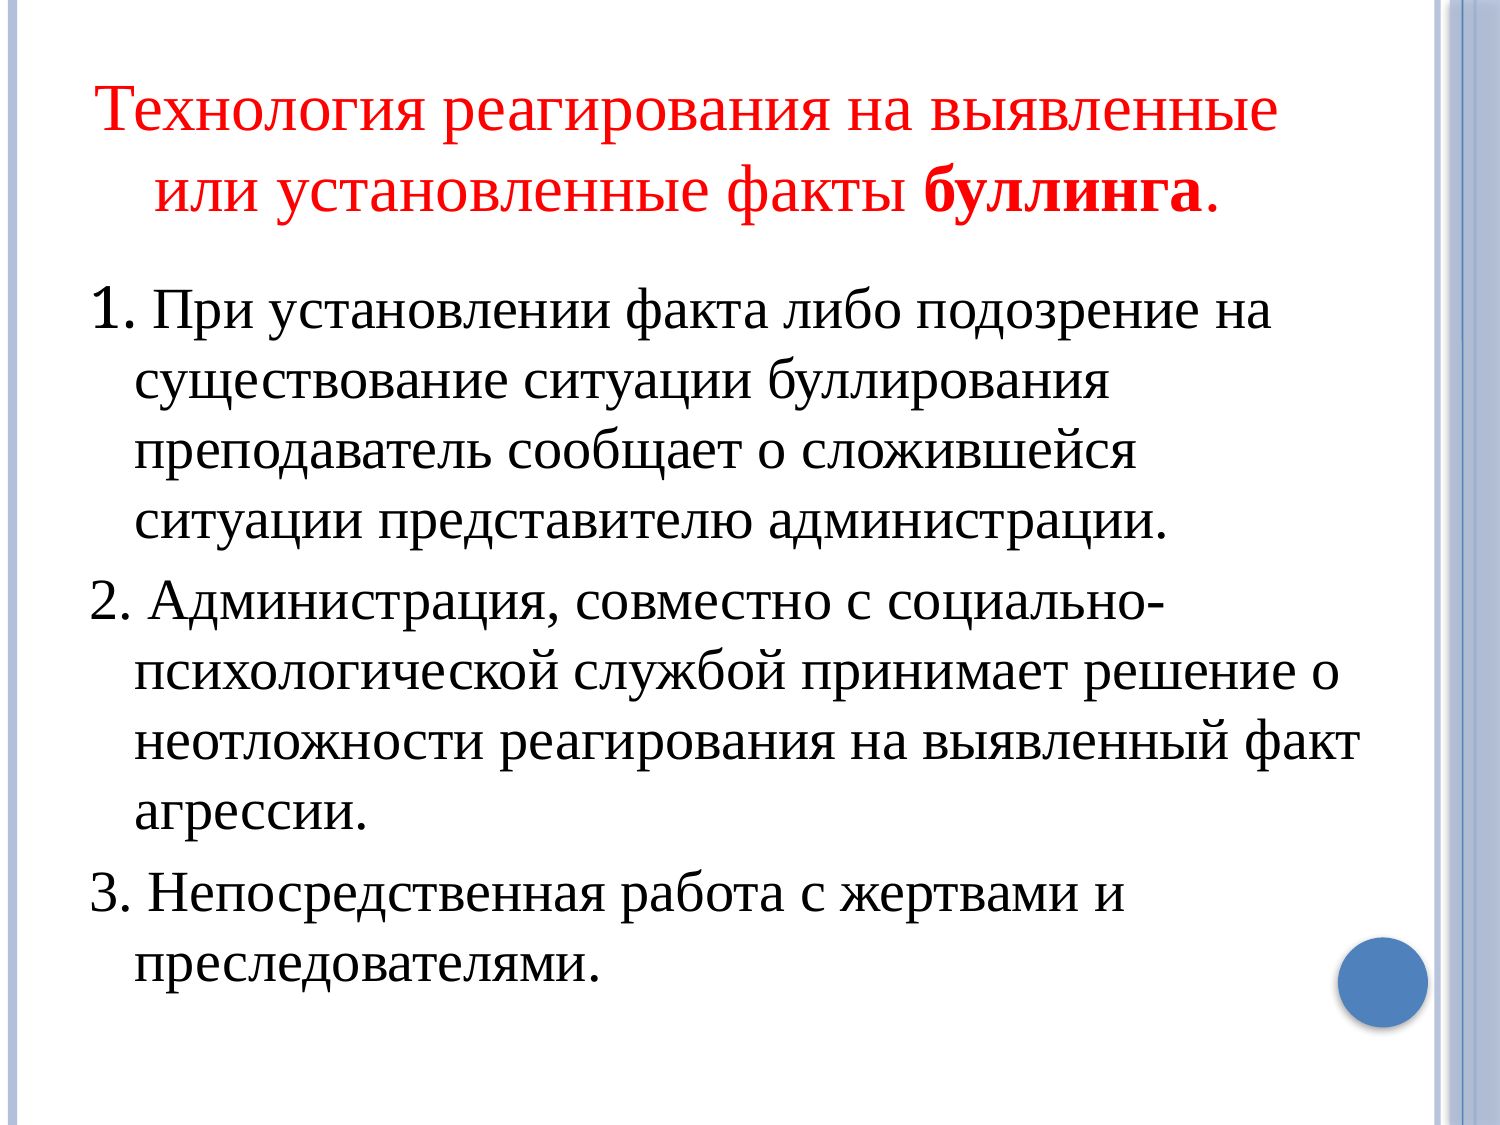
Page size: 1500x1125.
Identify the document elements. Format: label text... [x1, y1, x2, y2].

list 1. При установлении факта либо подозрение на существование ситуации буллирования преподаватель сообщает о сложившейся ситуации представителю администрации. 2. Администрация, совместно с социально-психологической службой принимает решение о неотложности реагирования на выявленный факт агрессии. 3. Непосредственная работа с жертвами и преследователями. [75, 262, 1388, 1062]
title Технология реагирования на выявленные или установленные факты буллинга. [75, 45, 1300, 233]
